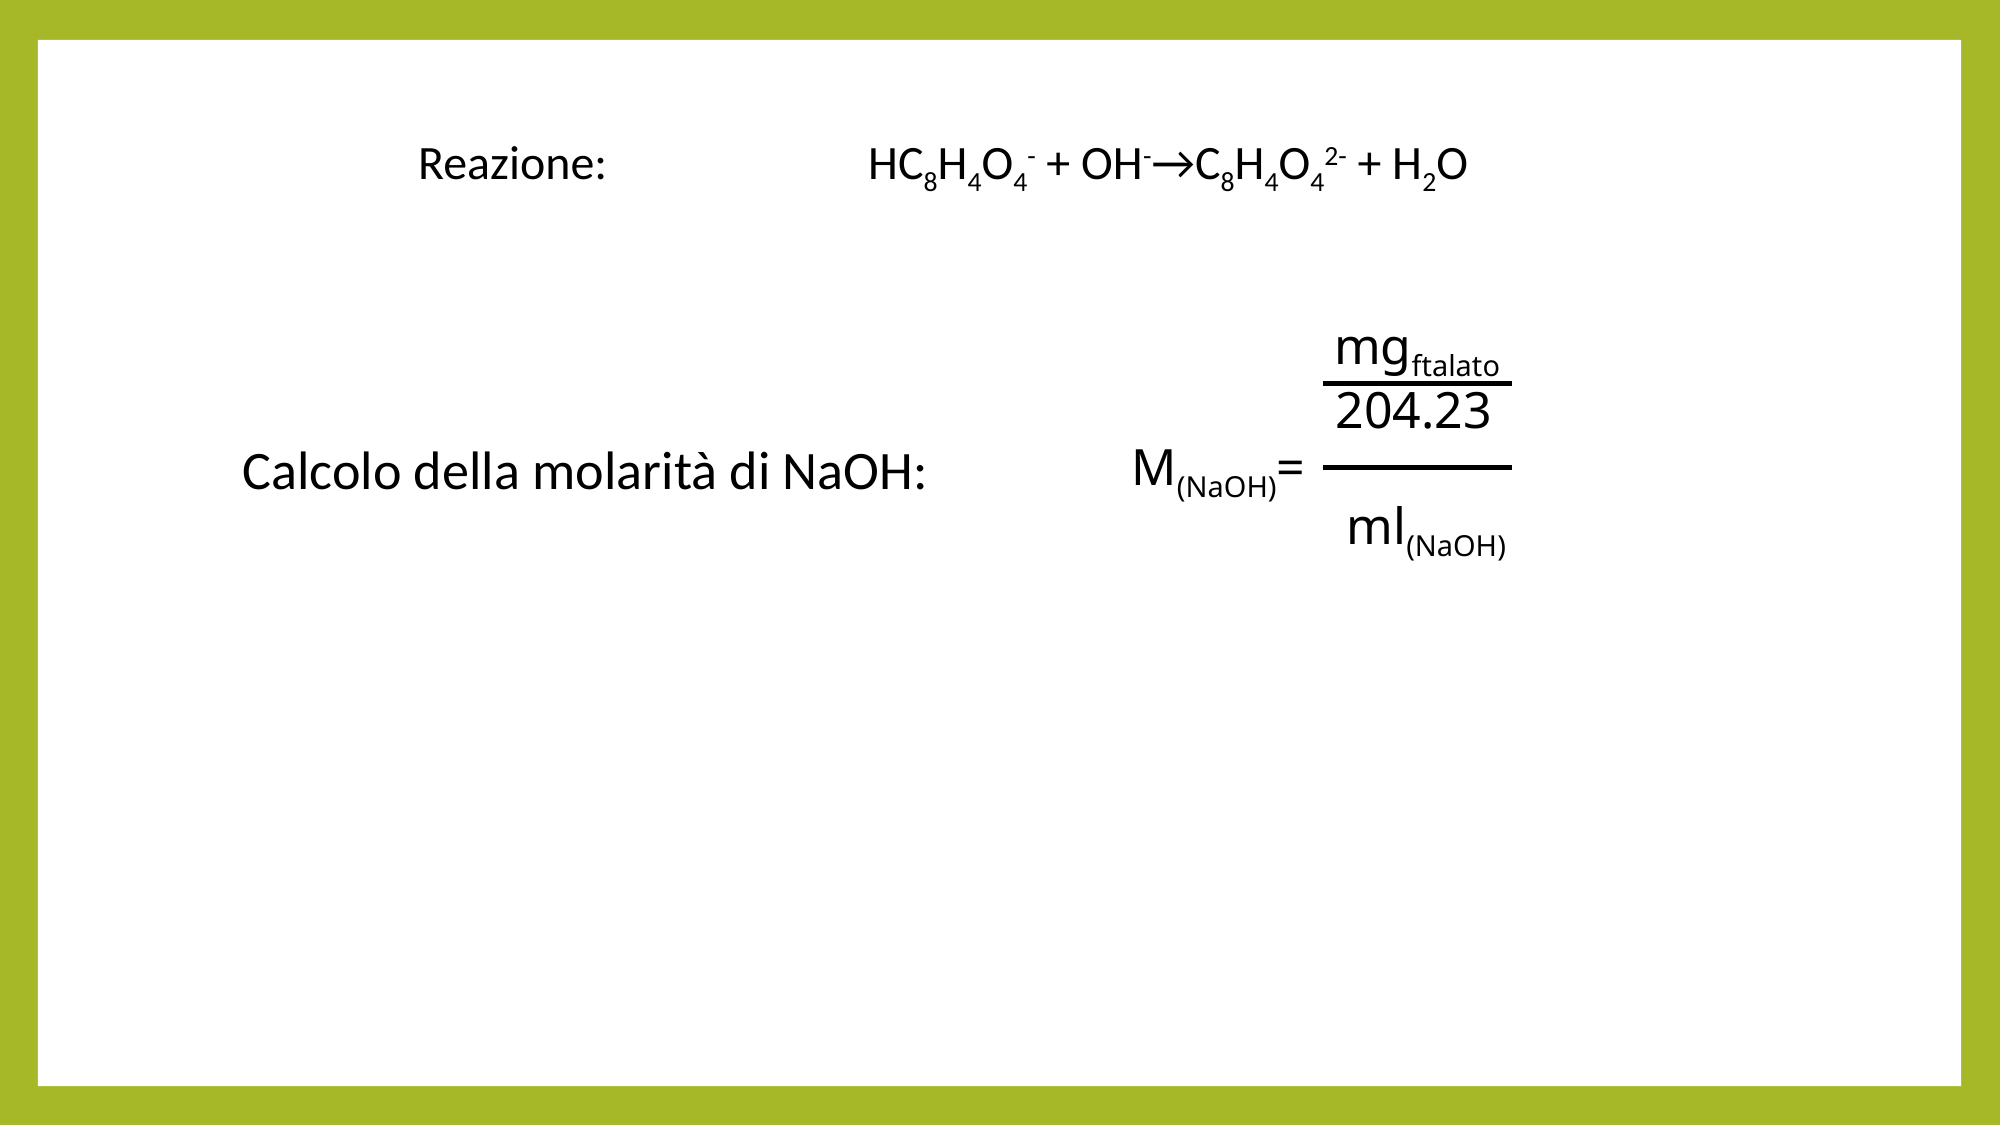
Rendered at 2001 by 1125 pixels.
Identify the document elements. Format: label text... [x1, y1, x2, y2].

text_box ml(NaOH) [1331, 486, 1535, 570]
text_box Calcolo della molarità di NaOH: [227, 427, 953, 508]
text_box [1322, 306, 1525, 447]
text_box M(NaOH)= [1116, 427, 1334, 511]
text_box Reazione: HC8H4O4- + OH-→C8H4O42- + H2O [403, 124, 1483, 263]
